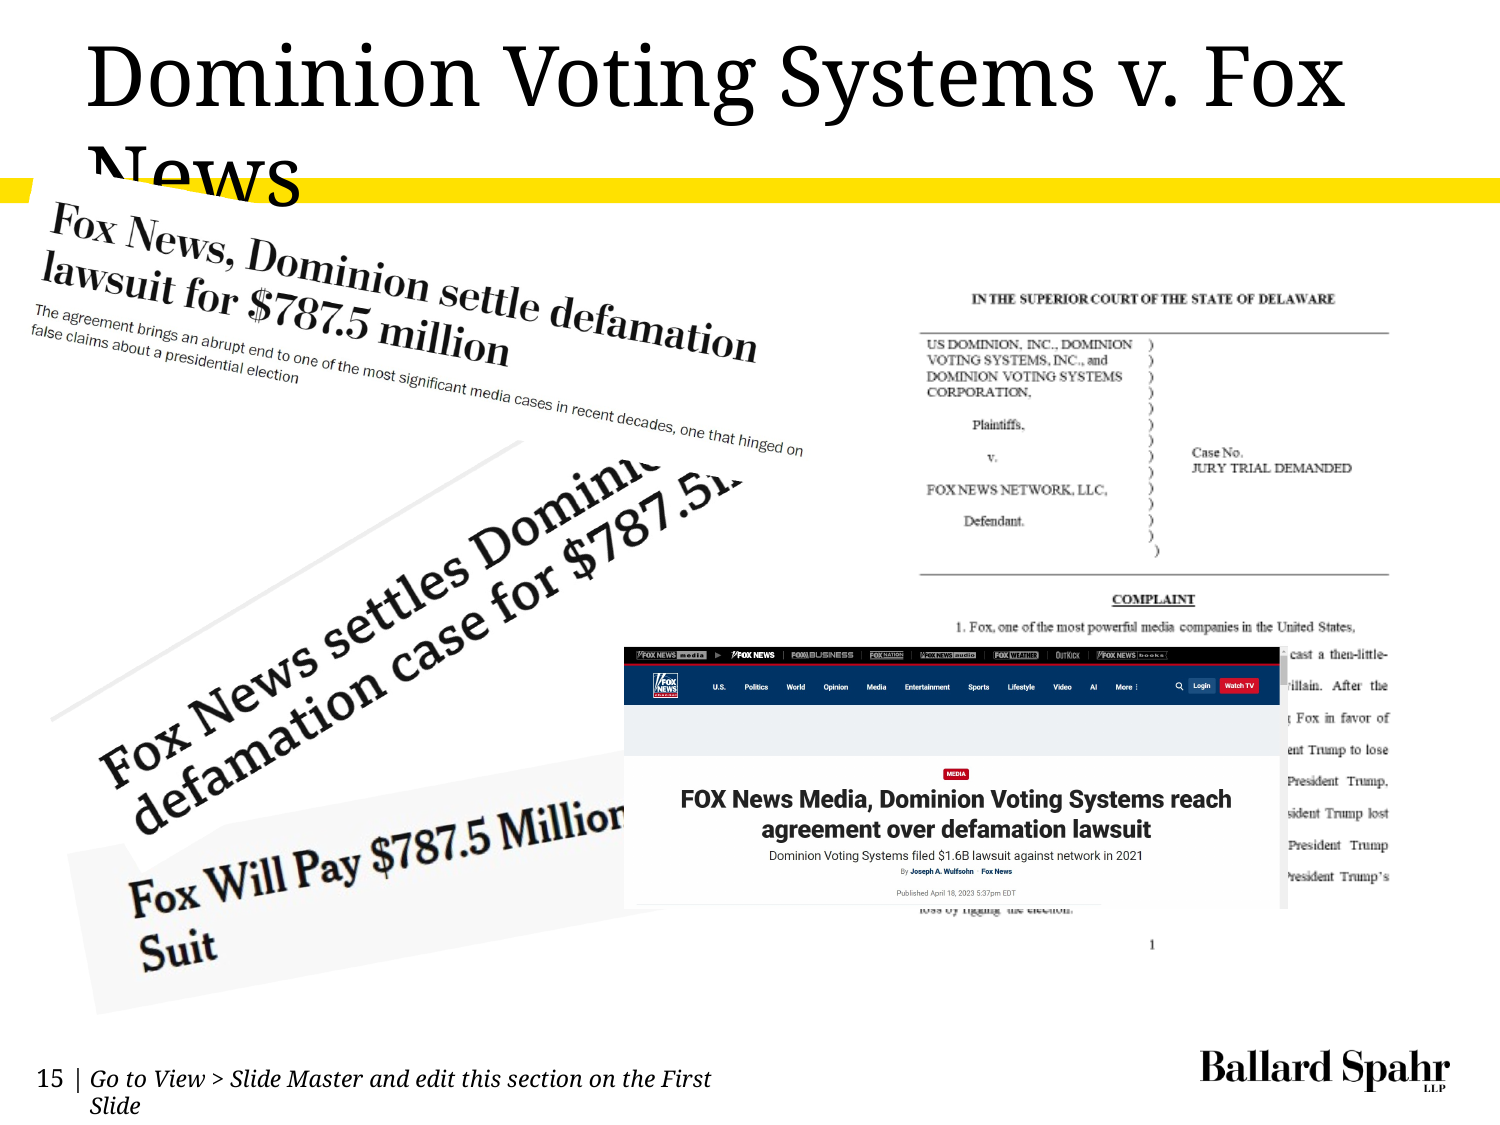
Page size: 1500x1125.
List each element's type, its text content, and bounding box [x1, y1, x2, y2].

title Dominion Voting Systems v. Fox News [71, 15, 1400, 179]
slide_number 15 | [12, 1050, 100, 1110]
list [40, 506, 817, 688]
picture [4, 163, 1458, 1014]
picture [1200, 1049, 1450, 1092]
